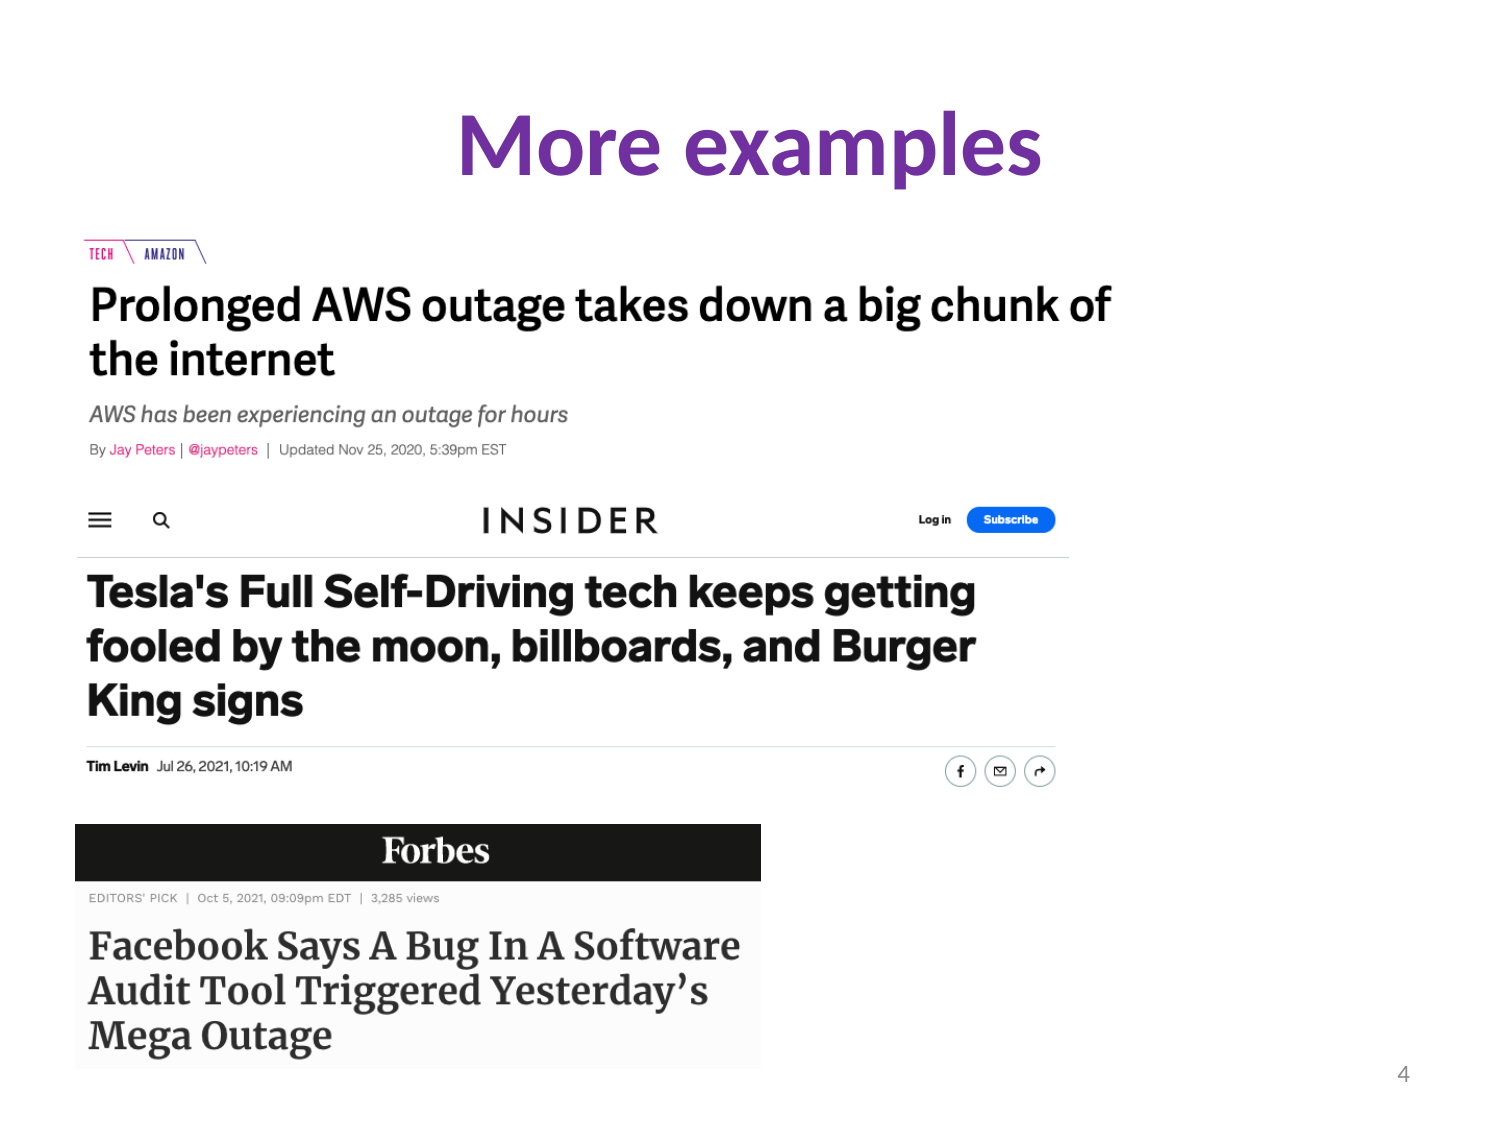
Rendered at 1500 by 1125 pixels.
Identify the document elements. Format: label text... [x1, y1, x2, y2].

picture [76, 488, 1070, 789]
picture [74, 824, 761, 1069]
picture [76, 223, 1126, 466]
title More examples [75, 45, 1425, 233]
slide_number 4 [1074, 1042, 1425, 1103]
